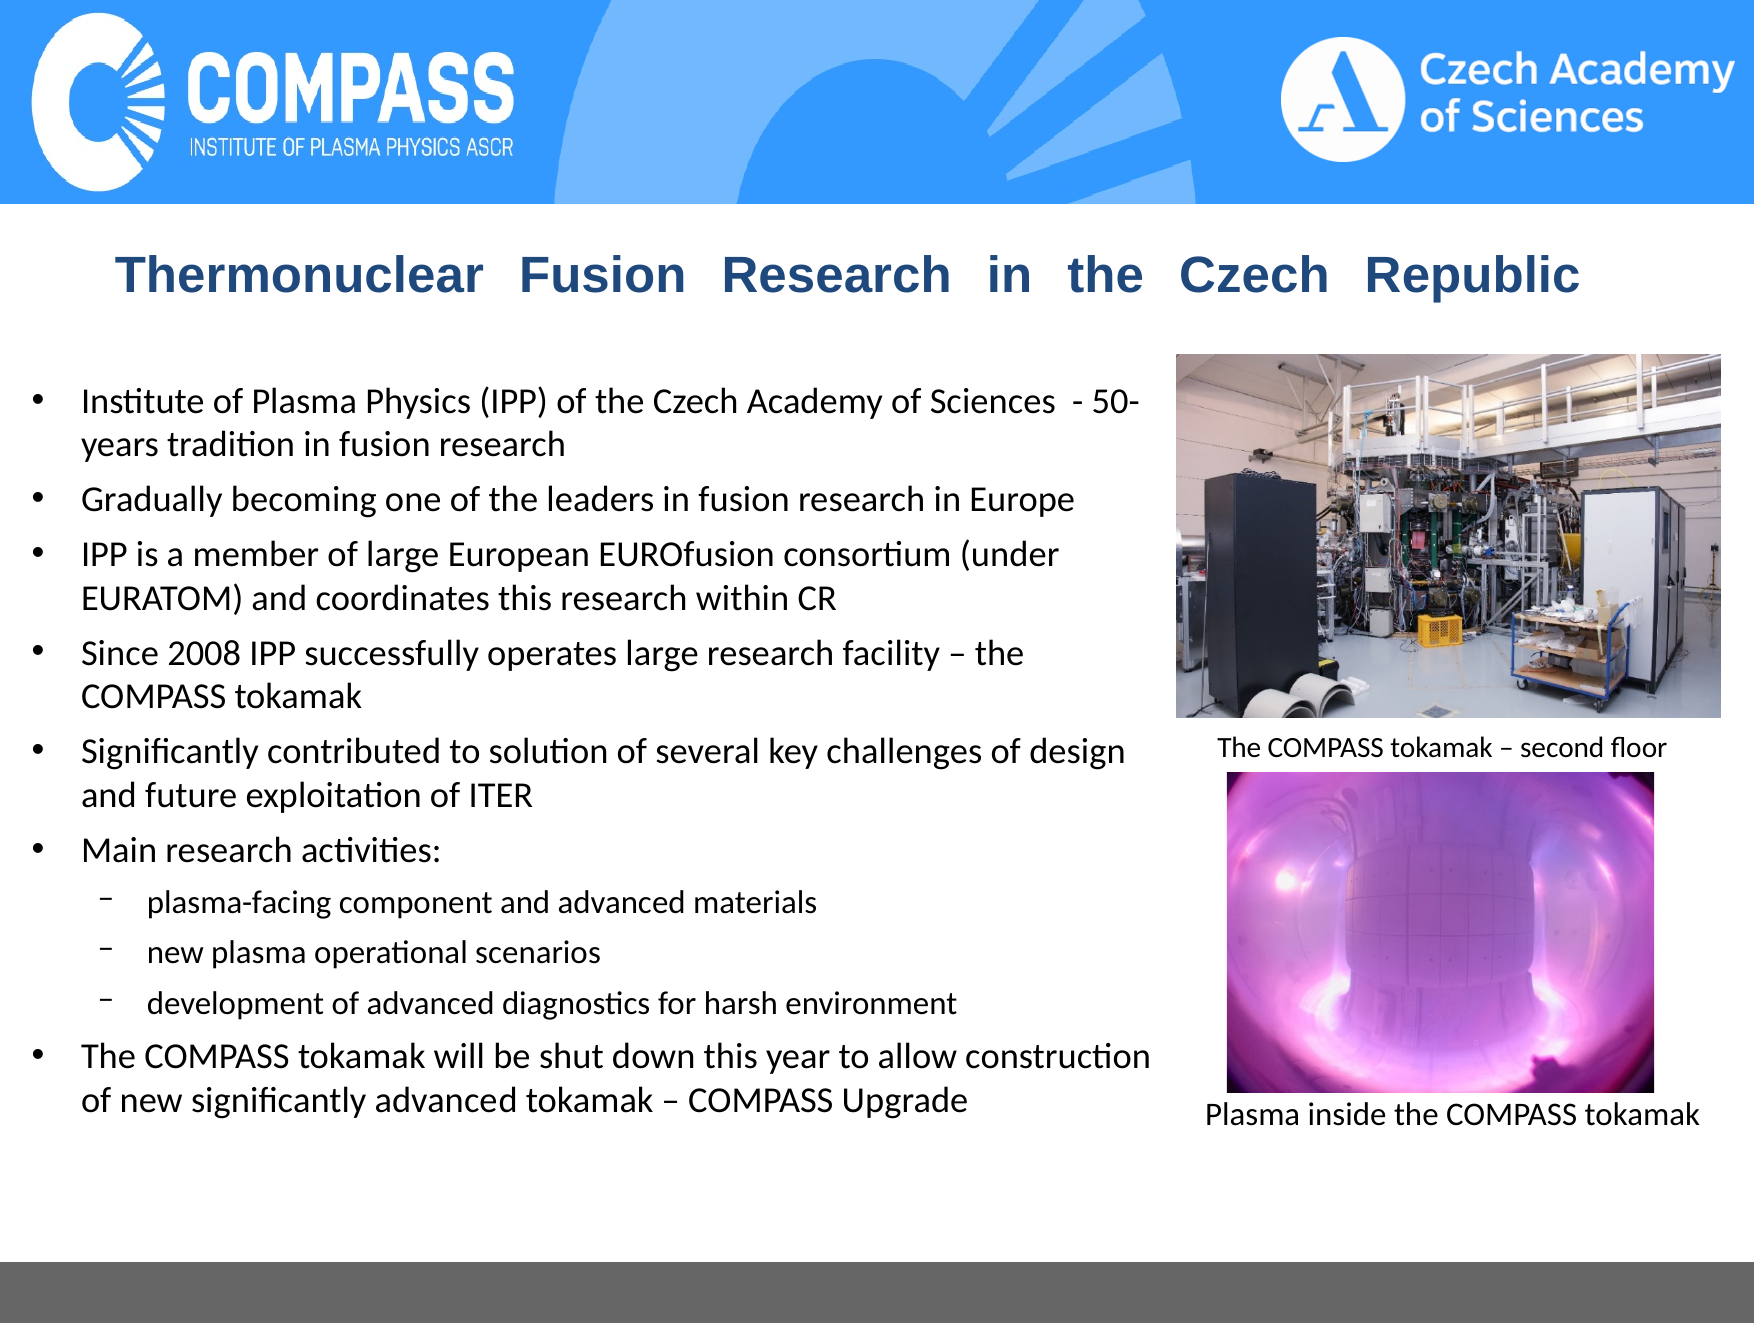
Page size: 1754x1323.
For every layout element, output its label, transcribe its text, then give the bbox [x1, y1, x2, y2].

picture [1226, 771, 1655, 1093]
text_box Thermonuclear Fusion Research in the Czech Republicsion research [100, 250, 1704, 355]
text_box Plasma inside the COMPASS tokamak [1129, 1085, 1754, 1140]
text_box Institute of Plasma Physics (IPP) of the Czech Academy of Sciences - 50-years tradition in fusion research Gradually becoming one of the leaders in fusion research in Europe IPP is a member of large European EUROfusion consortium (under EURATOM) and coordinates this research within CR Since 2008 IPP successfully operates large research facility – the COMPASS tokamak Significantly contributed to solution of several key challenges of design and future exploitation of ITER Main research activities: plasma-facing component and advanced materials new plasma operational scenarios development of advanced diagnostics for harsh environment The COMPASS tokamak will be shut down this year to allow construction of new significantly advanced tokamak – COMPASS Upgrade [16, 369, 1177, 1127]
picture [0, 0, 1754, 204]
picture [1176, 354, 1721, 718]
text_box The COMPASS tokamak – second floor [1202, 726, 1704, 778]
